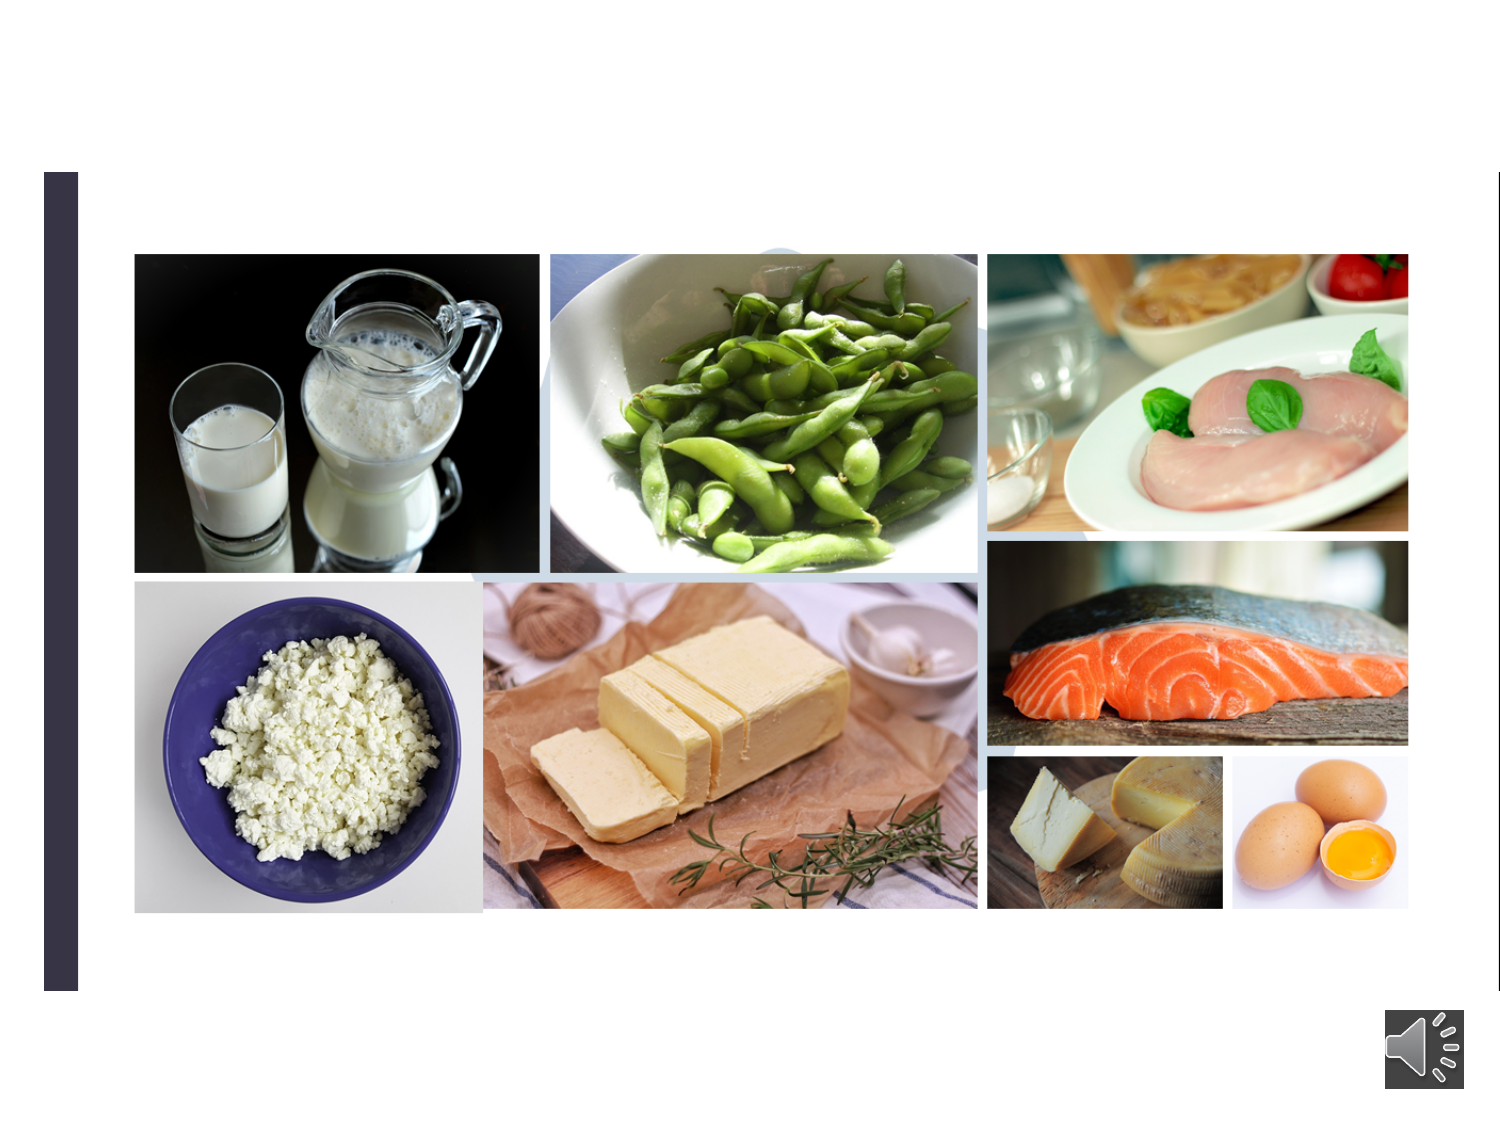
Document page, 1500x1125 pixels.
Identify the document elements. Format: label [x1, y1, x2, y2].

picture [44, 172, 1500, 991]
picture [1384, 1009, 1465, 1090]
